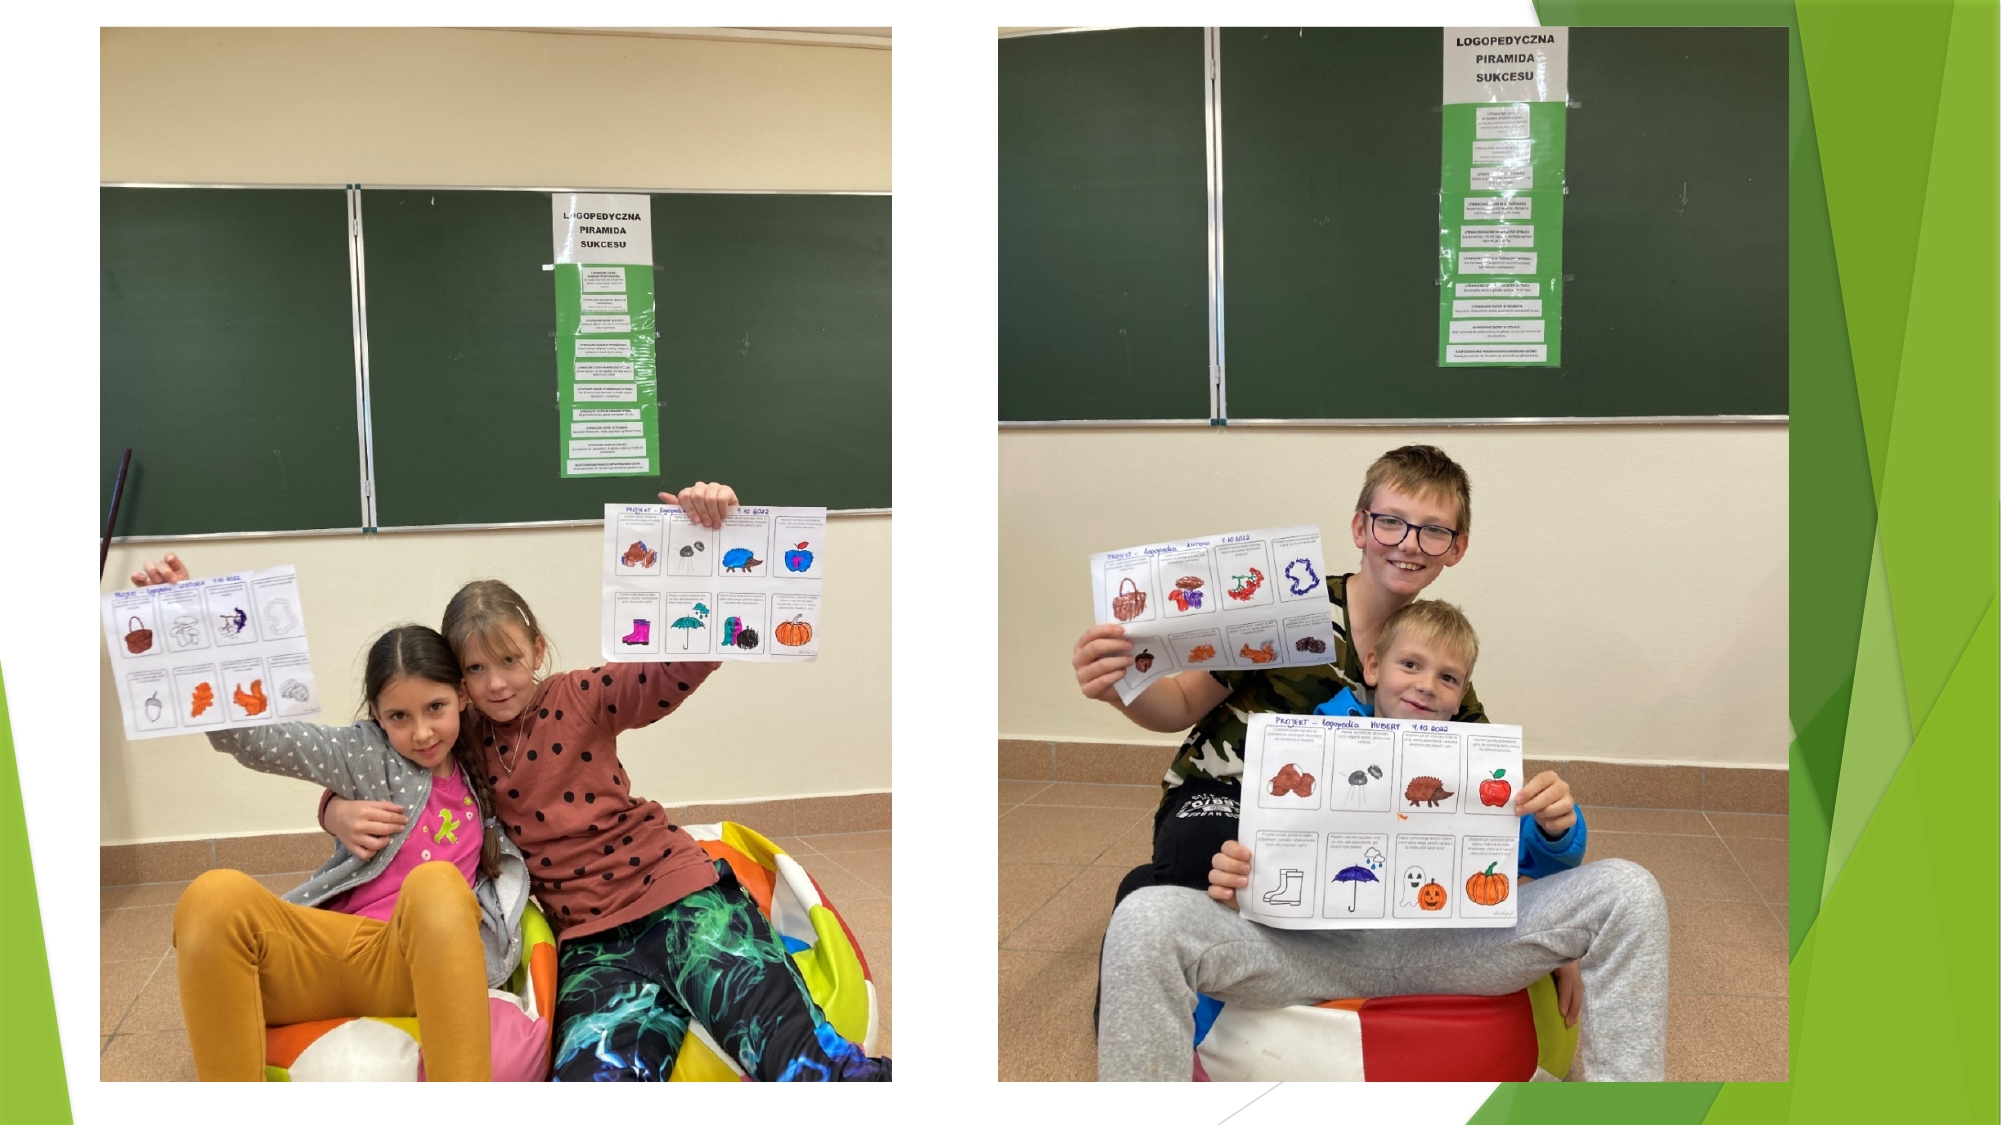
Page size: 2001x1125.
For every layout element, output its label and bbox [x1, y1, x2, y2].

picture [0, 27, 1922, 1081]
